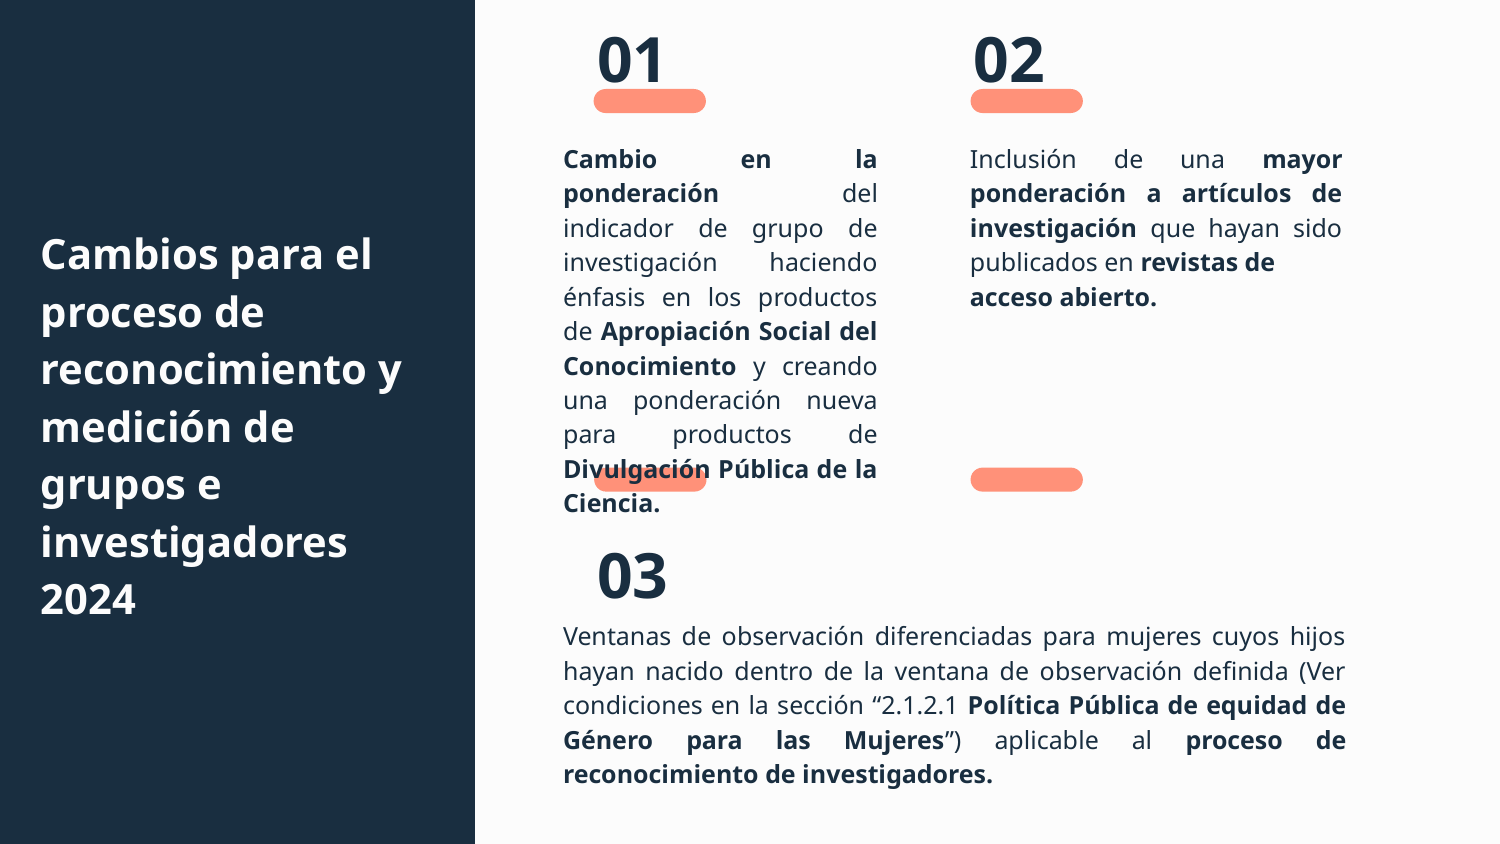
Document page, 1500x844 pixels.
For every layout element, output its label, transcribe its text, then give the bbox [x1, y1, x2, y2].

title 03 [582, 534, 927, 601]
subtitle Cambio en la ponderación del indicador de grupo de investigación haciendo énfasis en los productos de Apropiación Social del Conocimiento y creando una ponderación nueva para productos de Divulgación Pública de la Ciencia. [548, 124, 894, 243]
title 01 [582, 18, 928, 86]
title 02 [958, 18, 1304, 86]
subtitle Inclusión de una mayor ponderación a artículos de investigación que hayan sido publicados en revistas de acceso abierto. [954, 124, 1358, 315]
title Cambios para el proceso de reconocimiento y medición de grupos e investigadores 2024 [25, 280, 462, 563]
subtitle Ventanas de observación diferenciadas para mujeres cuyos hijos hayan nacido dentro de la ventana de observación definida (Ver condiciones en la sección “2.1.2.1 Política Pública de equidad de Género para las Mujeres”) aplicable al proceso de reconocimiento de investigadores. [548, 601, 1362, 763]
